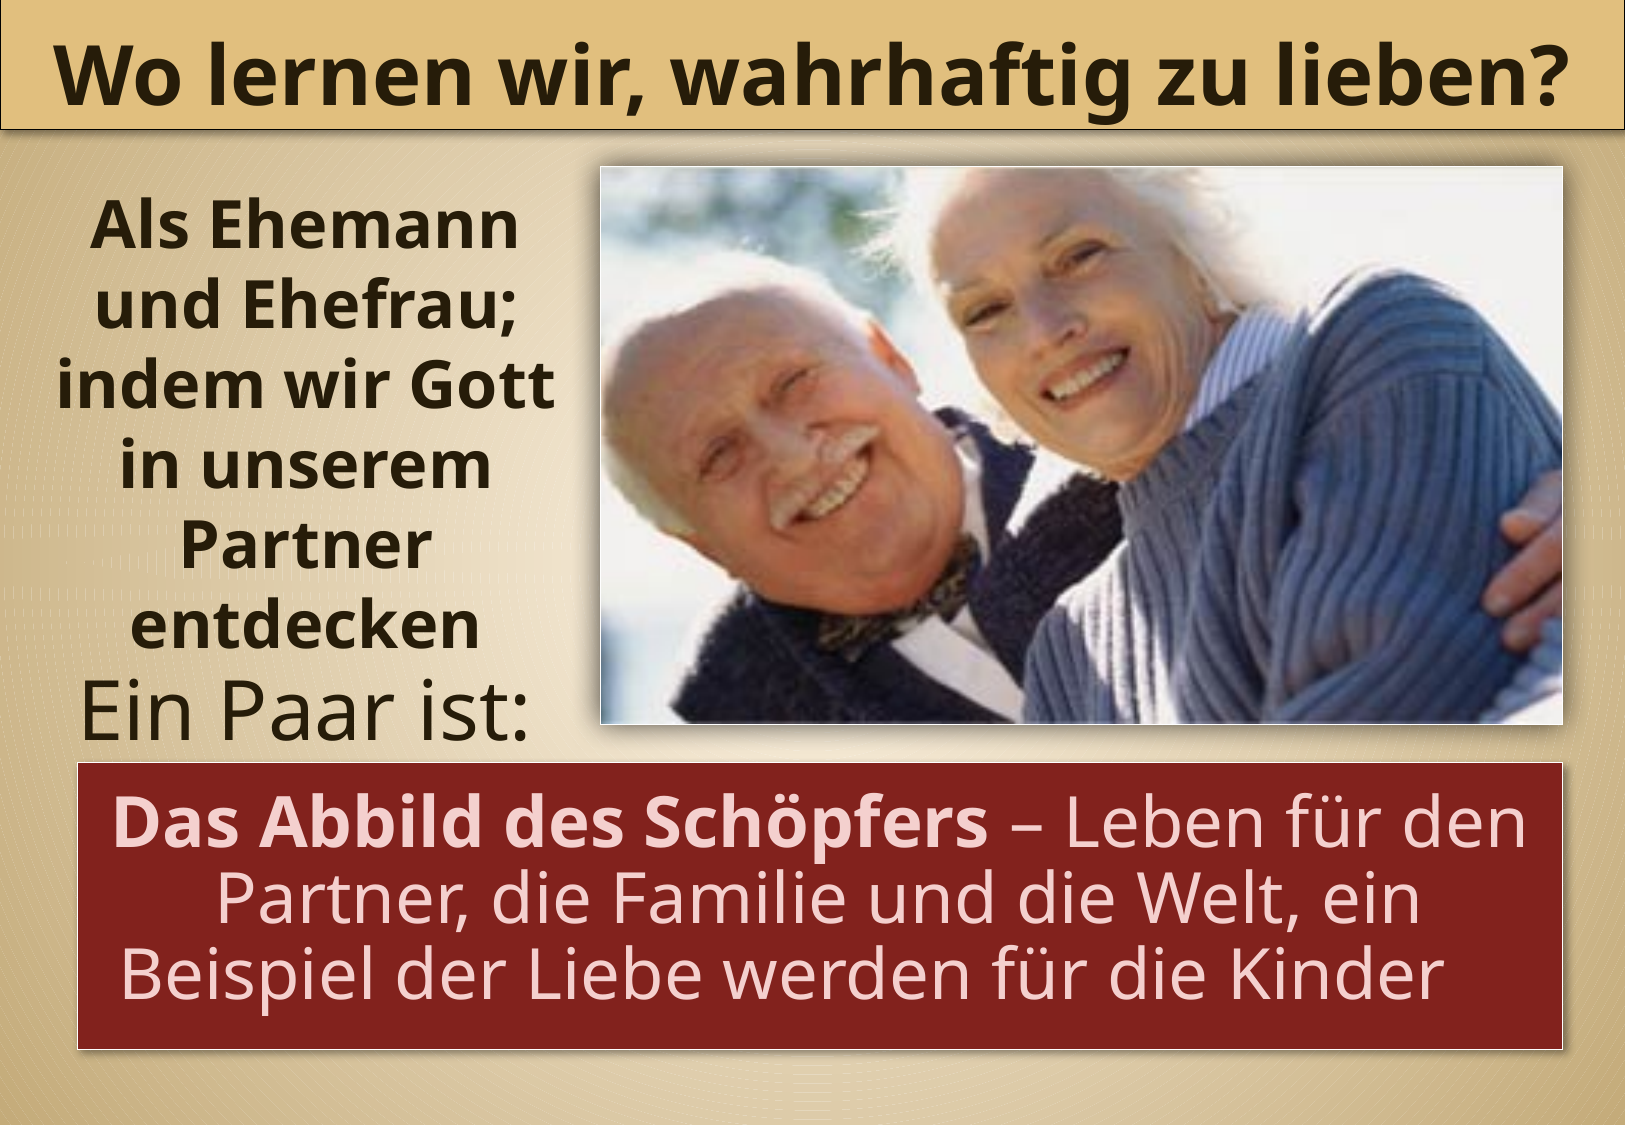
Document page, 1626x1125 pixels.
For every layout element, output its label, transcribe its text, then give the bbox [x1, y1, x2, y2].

text_box Ein Paar ist: [62, 650, 767, 765]
text_box Das Abbild des Schöpfers – Leben für den Partner, die Familie und die Welt, ein Beispiel der Liebe werden für die Kinder [77, 762, 1563, 1050]
text_box Wo lernen wir, wahrhaftig zu lieben? [0, 0, 1625, 130]
text_box Als Ehemann und Ehefrau; indem wir Gott in unserem Partner entdecken [37, 174, 575, 670]
picture [599, 166, 1563, 725]
